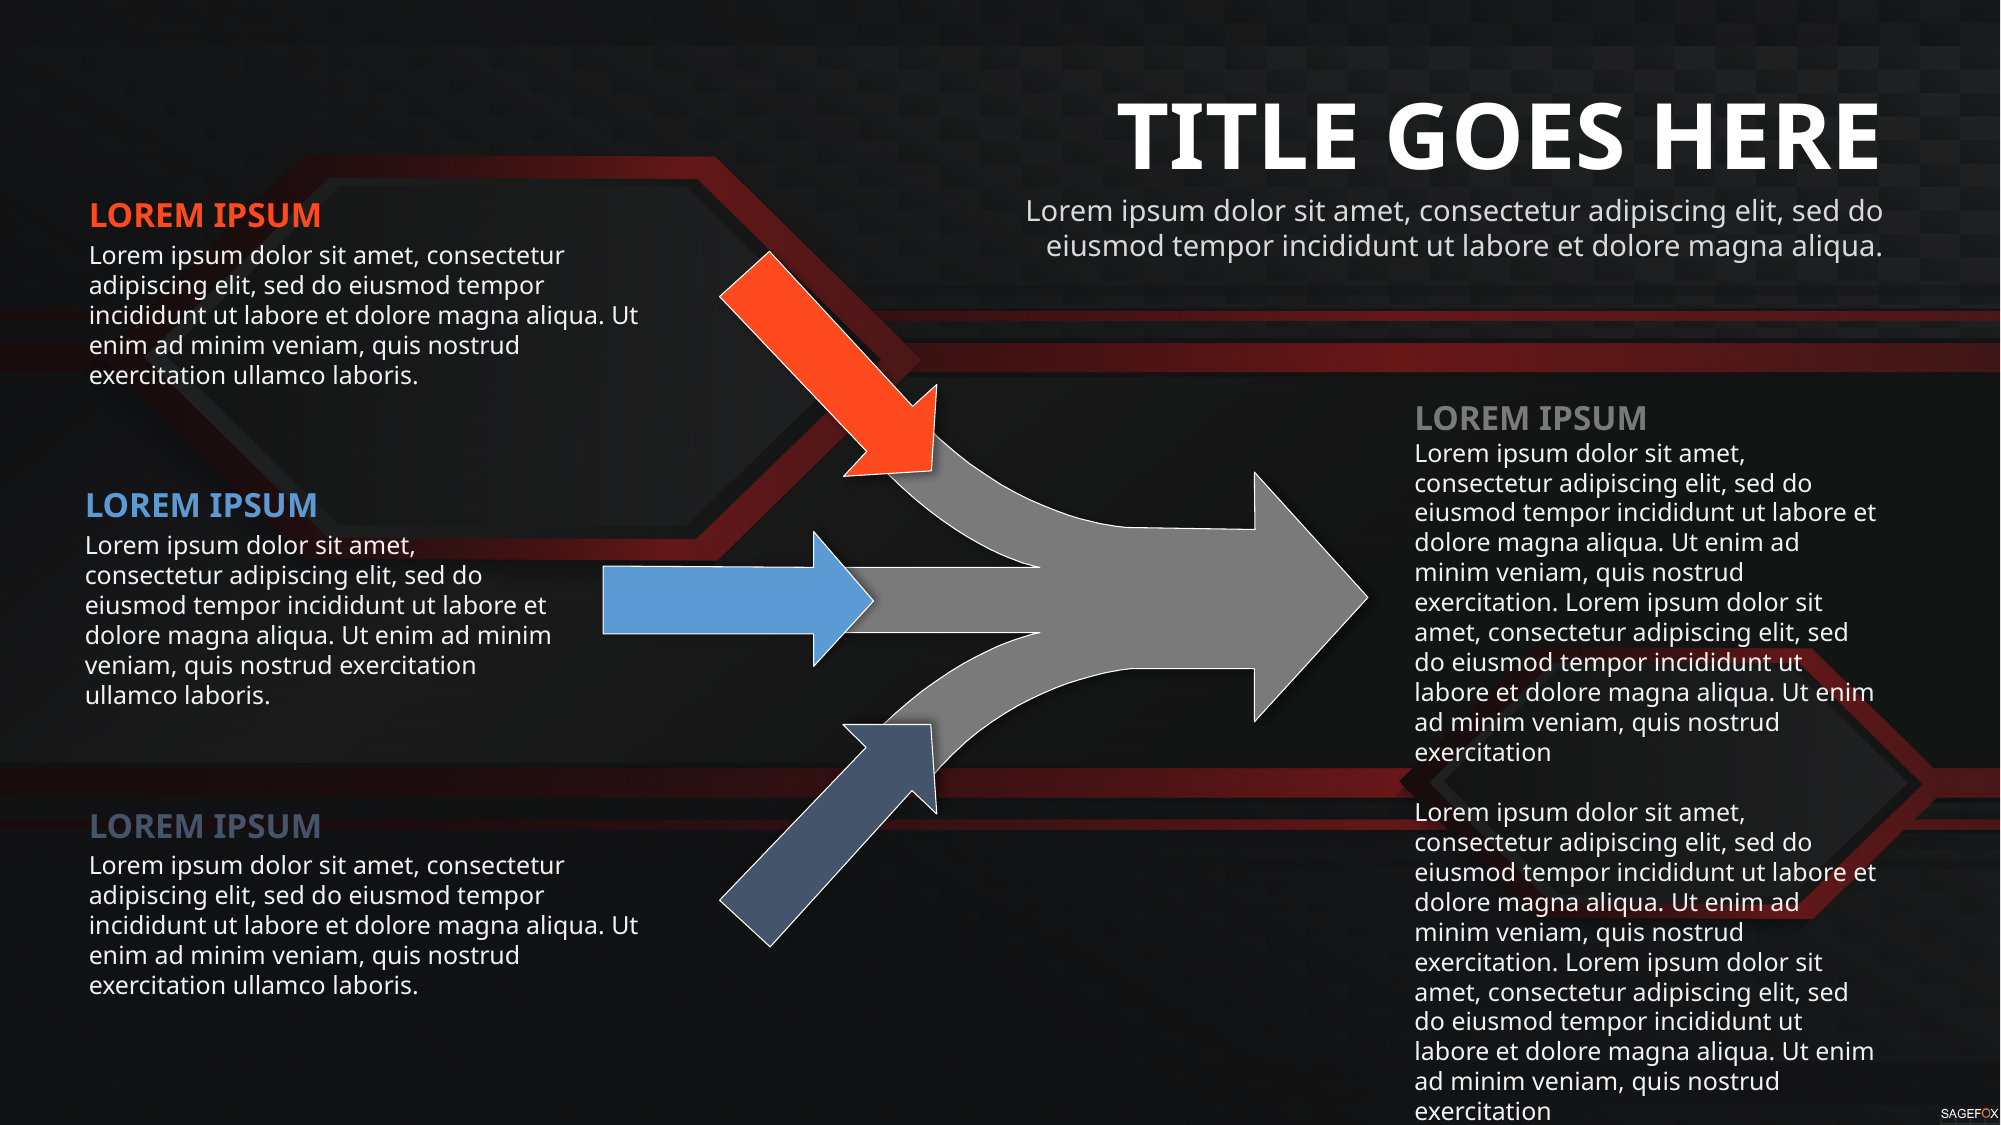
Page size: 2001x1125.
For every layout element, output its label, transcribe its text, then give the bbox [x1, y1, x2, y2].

text_box LOREM IPSUM Lorem ipsum dolor sit amet, consectetur adipiscing elit, sed do eiusmod tempor incididunt ut labore et dolore magna aliqua. Ut enim ad minim veniam, quis nostrud exercitation. Lorem ipsum dolor sit amet, consectetur adipiscing elit, sed do eiusmod tempor incididunt ut labore et dolore magna aliqua. Ut enim ad minim veniam, quis nostrud exercitation Lorem ipsum dolor sit amet, consectetur adipiscing elit, sed do eiusmod tempor incididunt ut labore et dolore magna aliqua. Ut enim ad minim veniam, quis nostrud exercitation. Lorem ipsum dolor sit amet, consectetur adipiscing elit, sed do eiusmod tempor incididunt ut labore et dolore magna aliqua. Ut enim ad minim veniam, quis nostrud exercitation [1399, 389, 1897, 1125]
text_box [603, 531, 874, 667]
text_box LOREM IPSUM Lorem ipsum dolor sit amet, consectetur adipiscing elit, sed do eiusmod tempor incididunt ut labore et dolore magna aliqua. Ut enim ad minim veniam, quis nostrud exercitation ullamco laboris. [73, 797, 677, 1007]
text_box [719, 251, 937, 477]
text_box [719, 724, 937, 947]
text_box [860, 441, 1369, 764]
picture [0, 0, 2001, 1125]
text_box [944, 70, 1899, 271]
text_box LOREM IPSUM Lorem ipsum dolor sit amet, consectetur adipiscing elit, sed do eiusmod tempor incididunt ut labore et dolore magna aliqua. Ut enim ad minim veniam, quis nostrud exercitation ullamco laboris. [73, 187, 677, 397]
text_box LOREM IPSUM Lorem ipsum dolor sit amet, consectetur adipiscing elit, sed do eiusmod tempor incididunt ut labore et dolore magna aliqua. Ut enim ad minim veniam, quis nostrud exercitation ullamco laboris. [69, 477, 570, 717]
